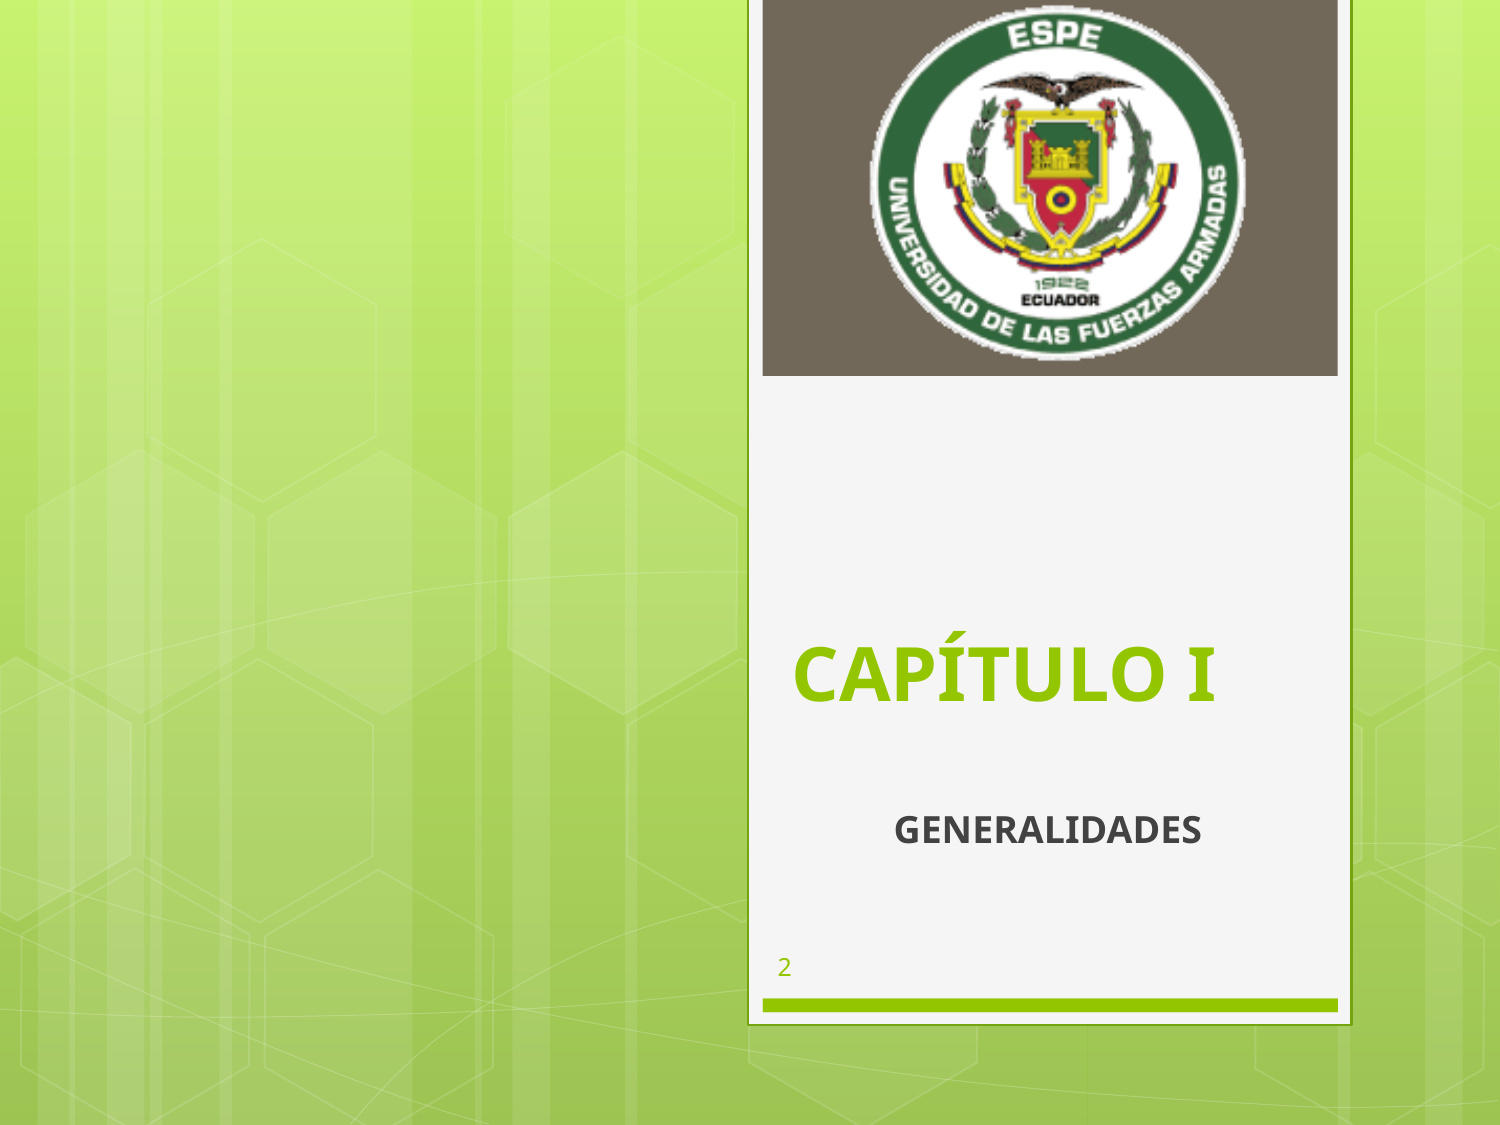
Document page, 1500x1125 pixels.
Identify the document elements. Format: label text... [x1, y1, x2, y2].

subtitle GENERALIDADES [776, 798, 1320, 932]
slide_number 2 [762, 938, 869, 999]
title CAPÍTULO I [776, 444, 1320, 724]
picture [856, 0, 1266, 369]
